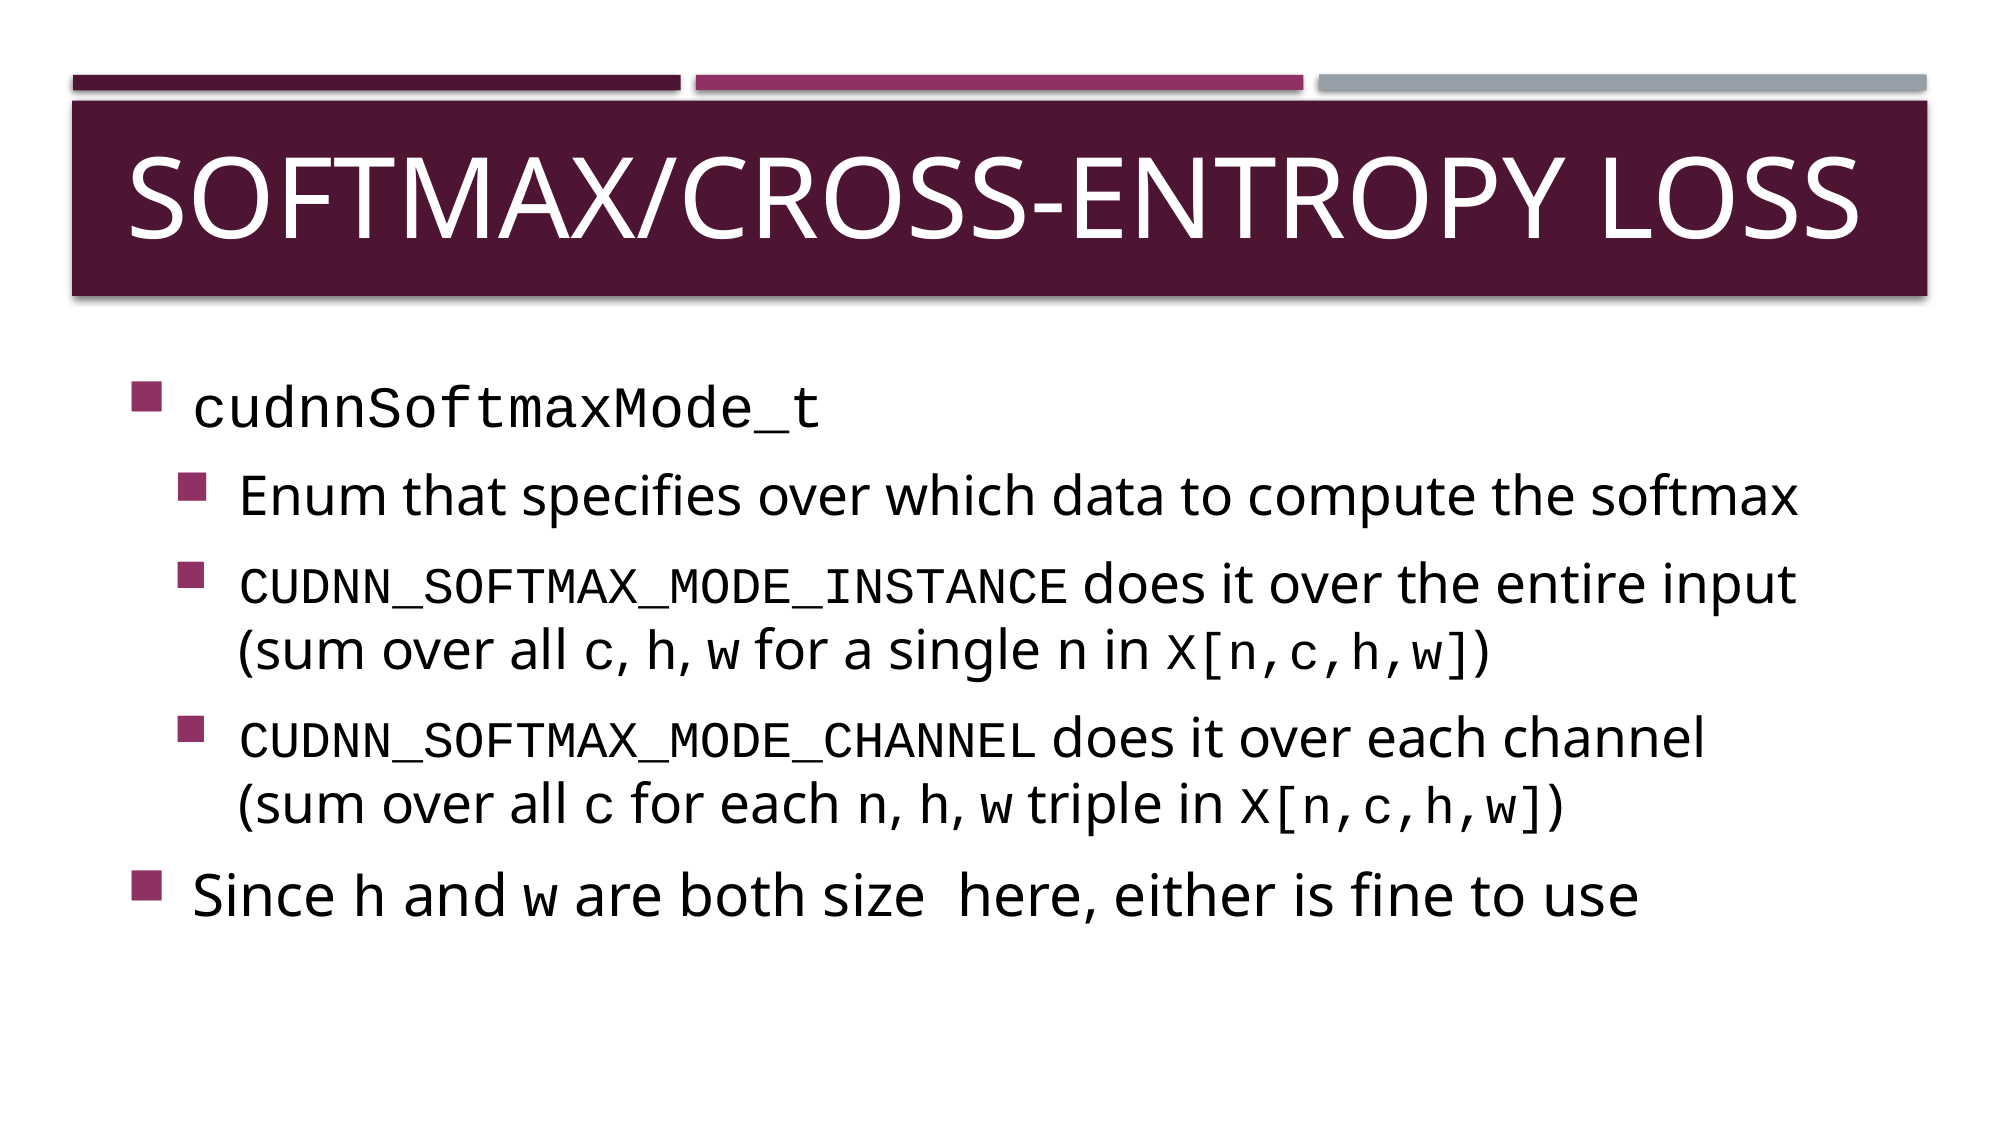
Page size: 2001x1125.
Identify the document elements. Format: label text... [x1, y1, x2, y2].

title Softmax/Cross-Entropy Loss [111, 116, 1880, 269]
